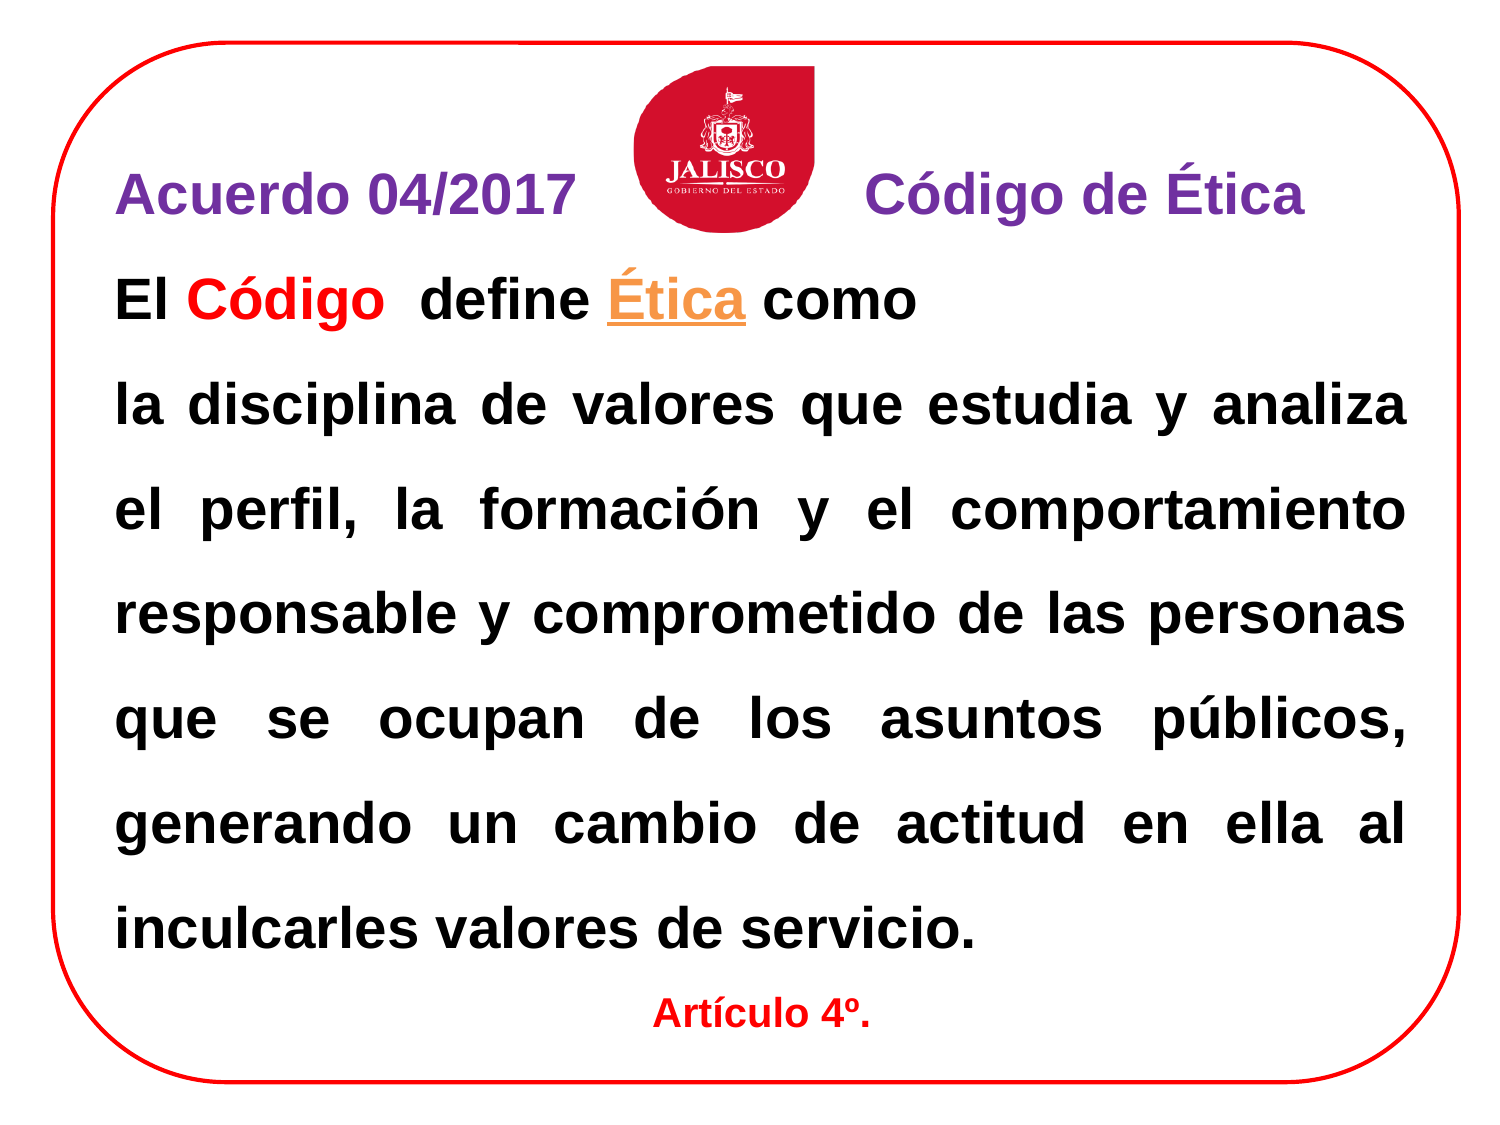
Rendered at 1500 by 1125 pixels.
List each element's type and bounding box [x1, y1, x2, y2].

text_box [52, 42, 1459, 1083]
